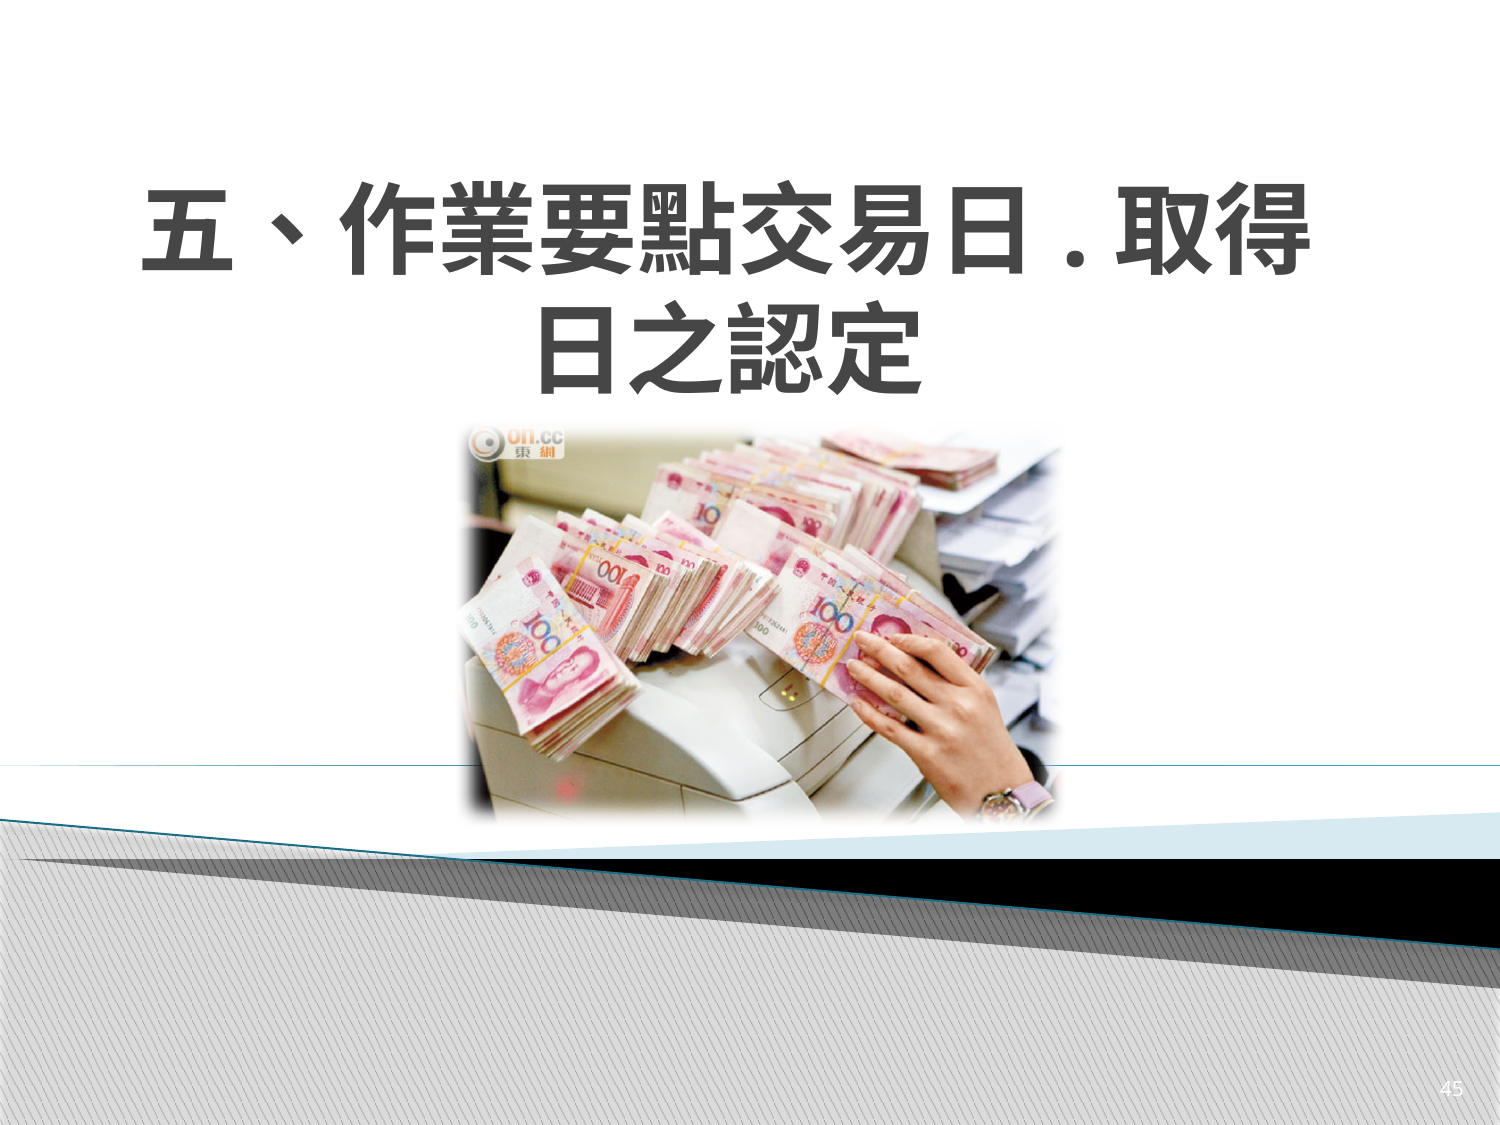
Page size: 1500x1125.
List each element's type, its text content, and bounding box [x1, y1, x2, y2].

title 五、作業要點交易日.取得日之認定 [88, 113, 1364, 414]
picture [454, 420, 1066, 828]
slide_number 45 [1418, 1051, 1479, 1112]
picture [5, 859, 1500, 989]
